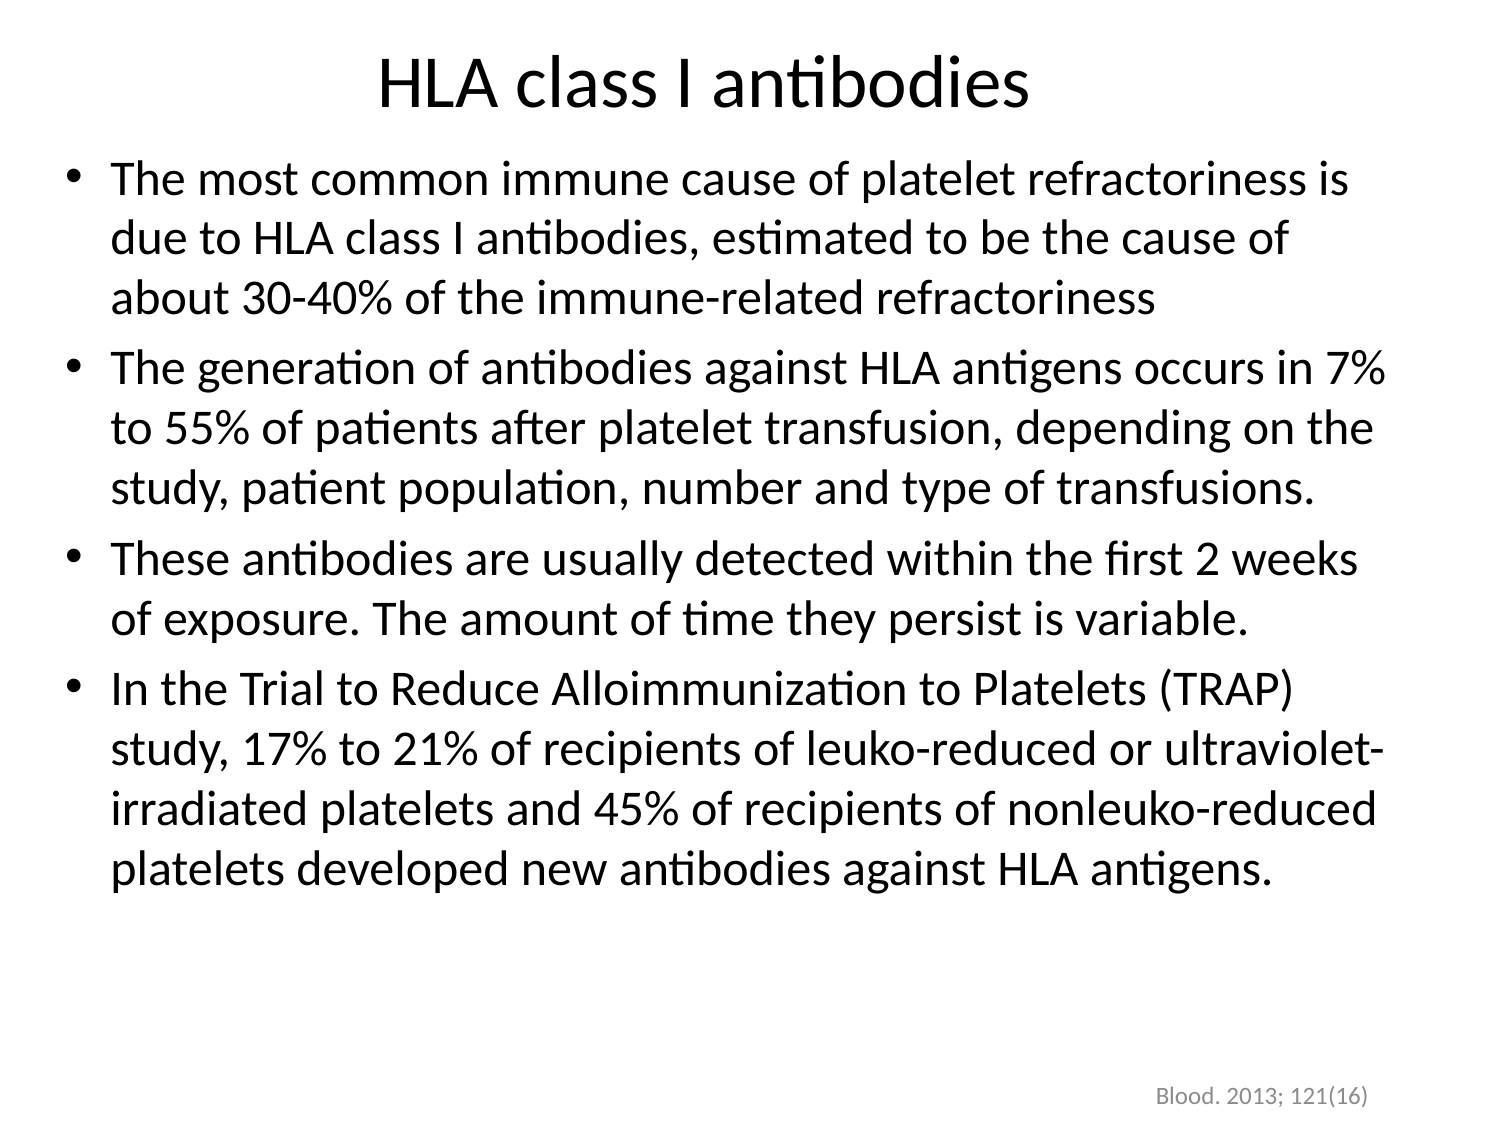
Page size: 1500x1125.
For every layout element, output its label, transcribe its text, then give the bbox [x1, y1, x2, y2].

text_box HLA class I antibodies [362, 24, 1050, 130]
list The most common immune cause of platelet refractoriness is due to HLA class I antibodies, estimated to be the cause of about 30-40% of the immune-related refractoriness The generation of antibodies against HLA antigens occurs in 7% to 55% of patients after platelet transfusion, depending on the study, patient population, number and type of transfusions. These antibodies are usually detected within the first 2 weeks of exposure. The amount of time they persist is variable. In the Trial to Reduce Alloimmunization to Platelets (TRAP) study, 17% to 21% of recipients of leuko-reduced or ultraviolet-irradiated platelets and 45% of recipients of nonleuko-reduced platelets developed new antibodies against HLA antigens. [50, 137, 1425, 1005]
footer Blood. 2013; 121(16) [1025, 1065, 1500, 1125]
